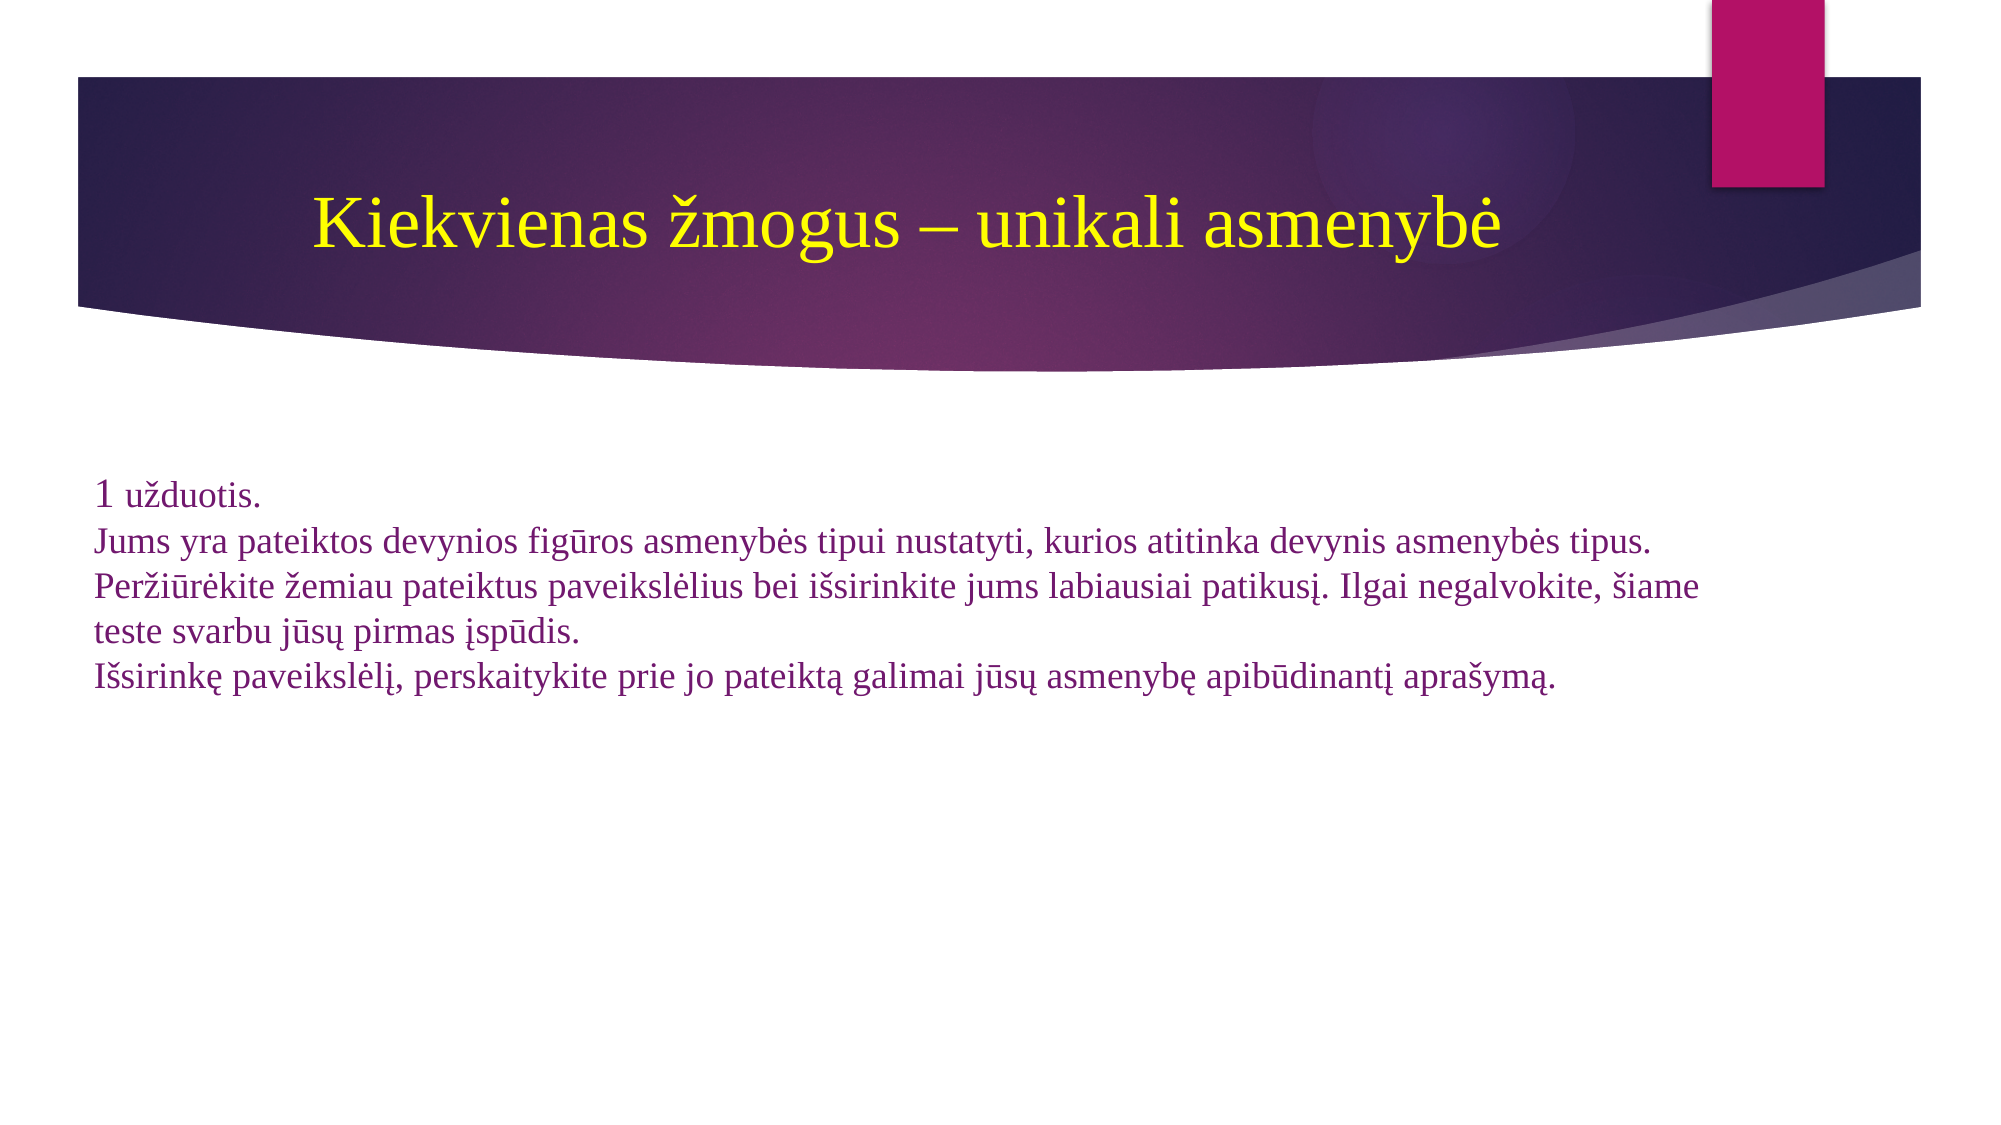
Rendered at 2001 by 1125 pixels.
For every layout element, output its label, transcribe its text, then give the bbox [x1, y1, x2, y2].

title Kiekvienas žmogus – unikali asmenybė [189, 159, 1627, 276]
list 1 užduotis. Jums yra pateiktos devynios figūros asmenybės tipui nustatyti, kurios atitinka devynis asmenybės tipus. Peržiūrėkite žemiau pateiktus paveikslėlius bei išsirinkite jums labiausiai patikusį. Ilgai negalvokite, šiame teste svarbu jūsų pirmas įspūdis. Išsirinkę paveikslėlį, perskaitykite prie jo pateiktą galimai jūsų asmenybę apibūdinantį aprašymą. [78, 410, 1926, 748]
